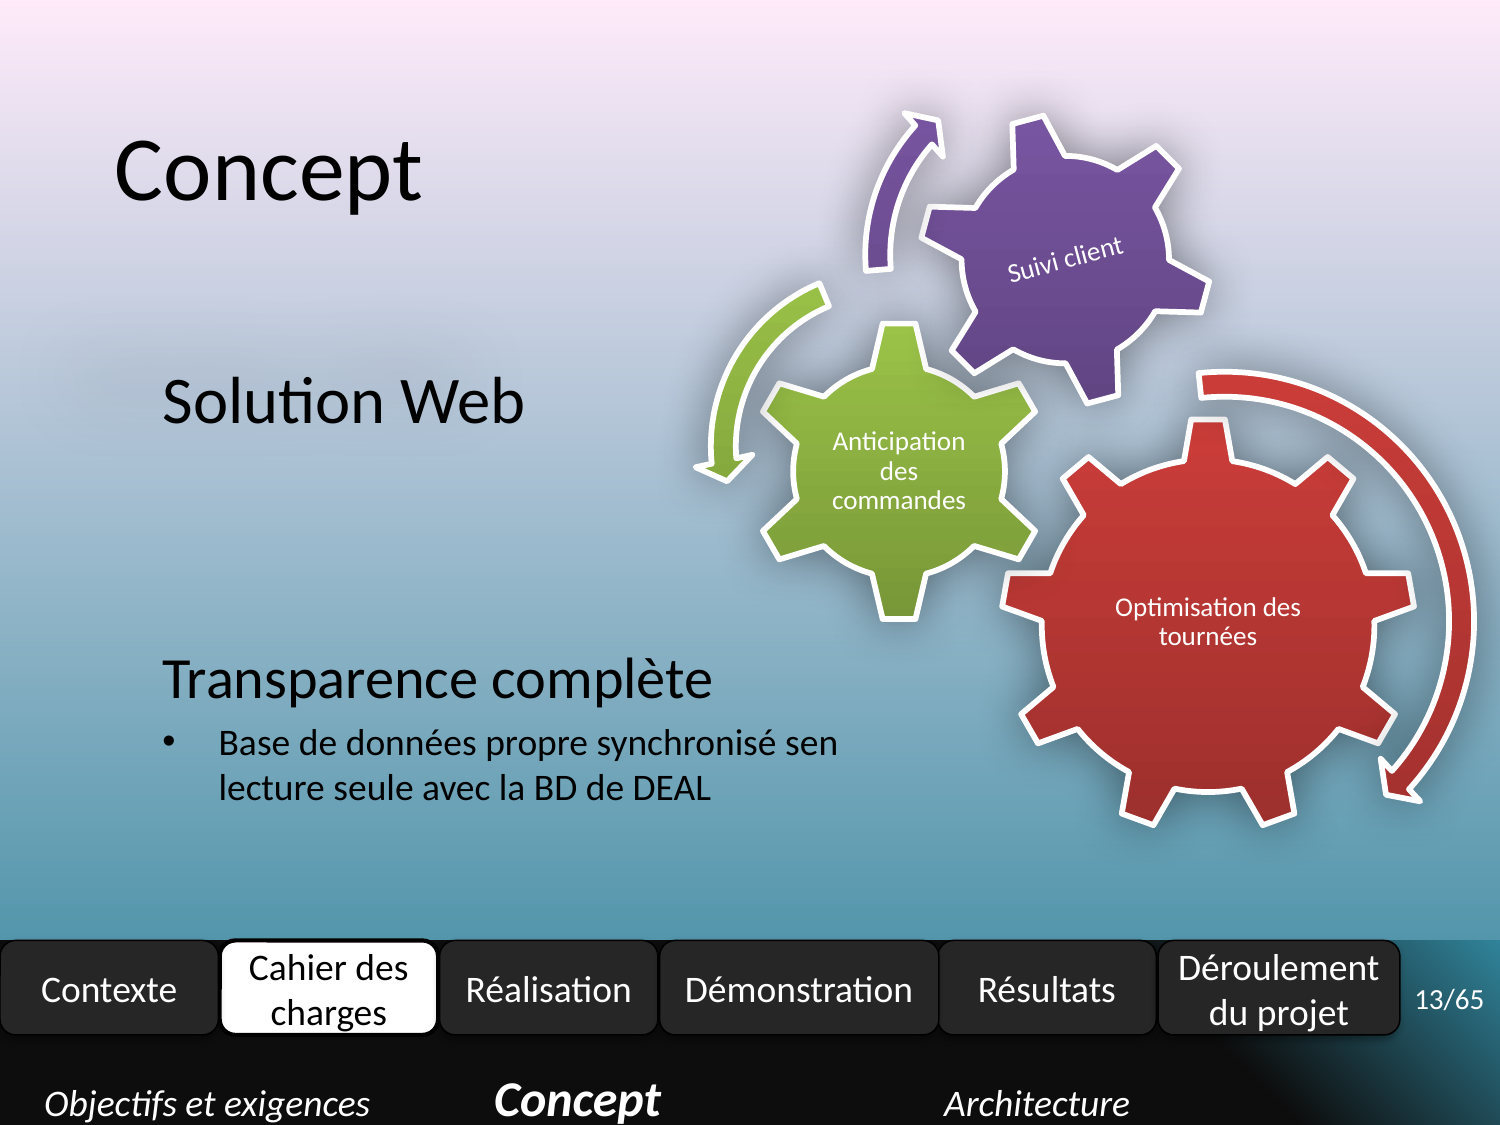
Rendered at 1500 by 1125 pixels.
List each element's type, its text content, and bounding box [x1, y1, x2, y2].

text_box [0, 940, 1400, 1036]
text_box Concept [99, 70, 1450, 258]
text_box Transparence complète Base de données propre synchronisé sen lecture seule avec la BD de DEAL [147, 633, 366, 816]
text_box Objectifs et exigences Concept Architecture [29, 1058, 1223, 1125]
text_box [371, 77, 1500, 835]
text_box 13/65 [1404, 972, 1500, 1023]
text_box Solution Web [147, 349, 366, 588]
